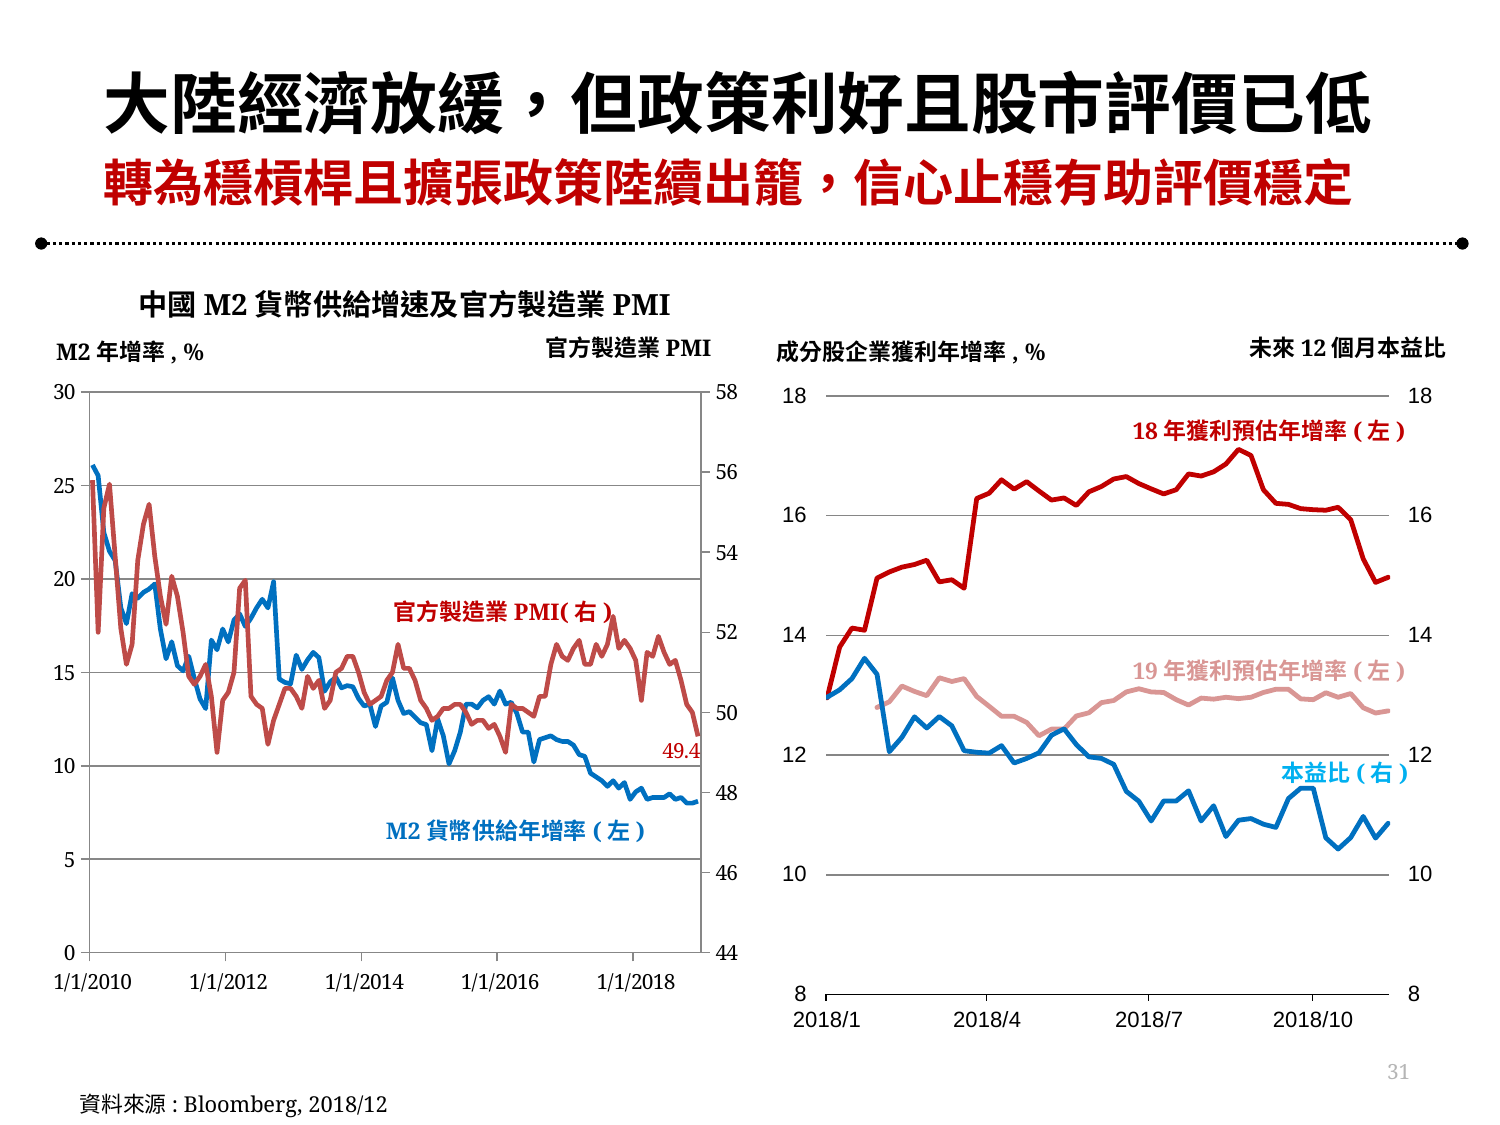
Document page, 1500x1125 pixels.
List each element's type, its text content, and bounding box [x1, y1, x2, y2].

chart [41, 368, 751, 1059]
text_box 中國M2貨幣供給增速及官方製造業PMI [35, 278, 774, 329]
picture [767, 371, 1448, 1047]
text_box 資料來源: Bloomberg, 2018/12 [64, 1083, 498, 1125]
list 轉為穩槓桿且擴張政策陸續出籠，信心止穩有助評價穩定 [88, 143, 1412, 209]
text_box 官方製造業PMI [404, 326, 727, 367]
text_box M2年增率, % [41, 330, 404, 367]
list 大陸經濟放緩，但政策利好且股市評價已低 [88, 54, 1412, 143]
text_box 未來12個月本益比 [1139, 326, 1462, 369]
text_box 成分股企業獲利年增率, % [761, 330, 1139, 373]
slide_number 31 [1074, 1056, 1425, 1103]
